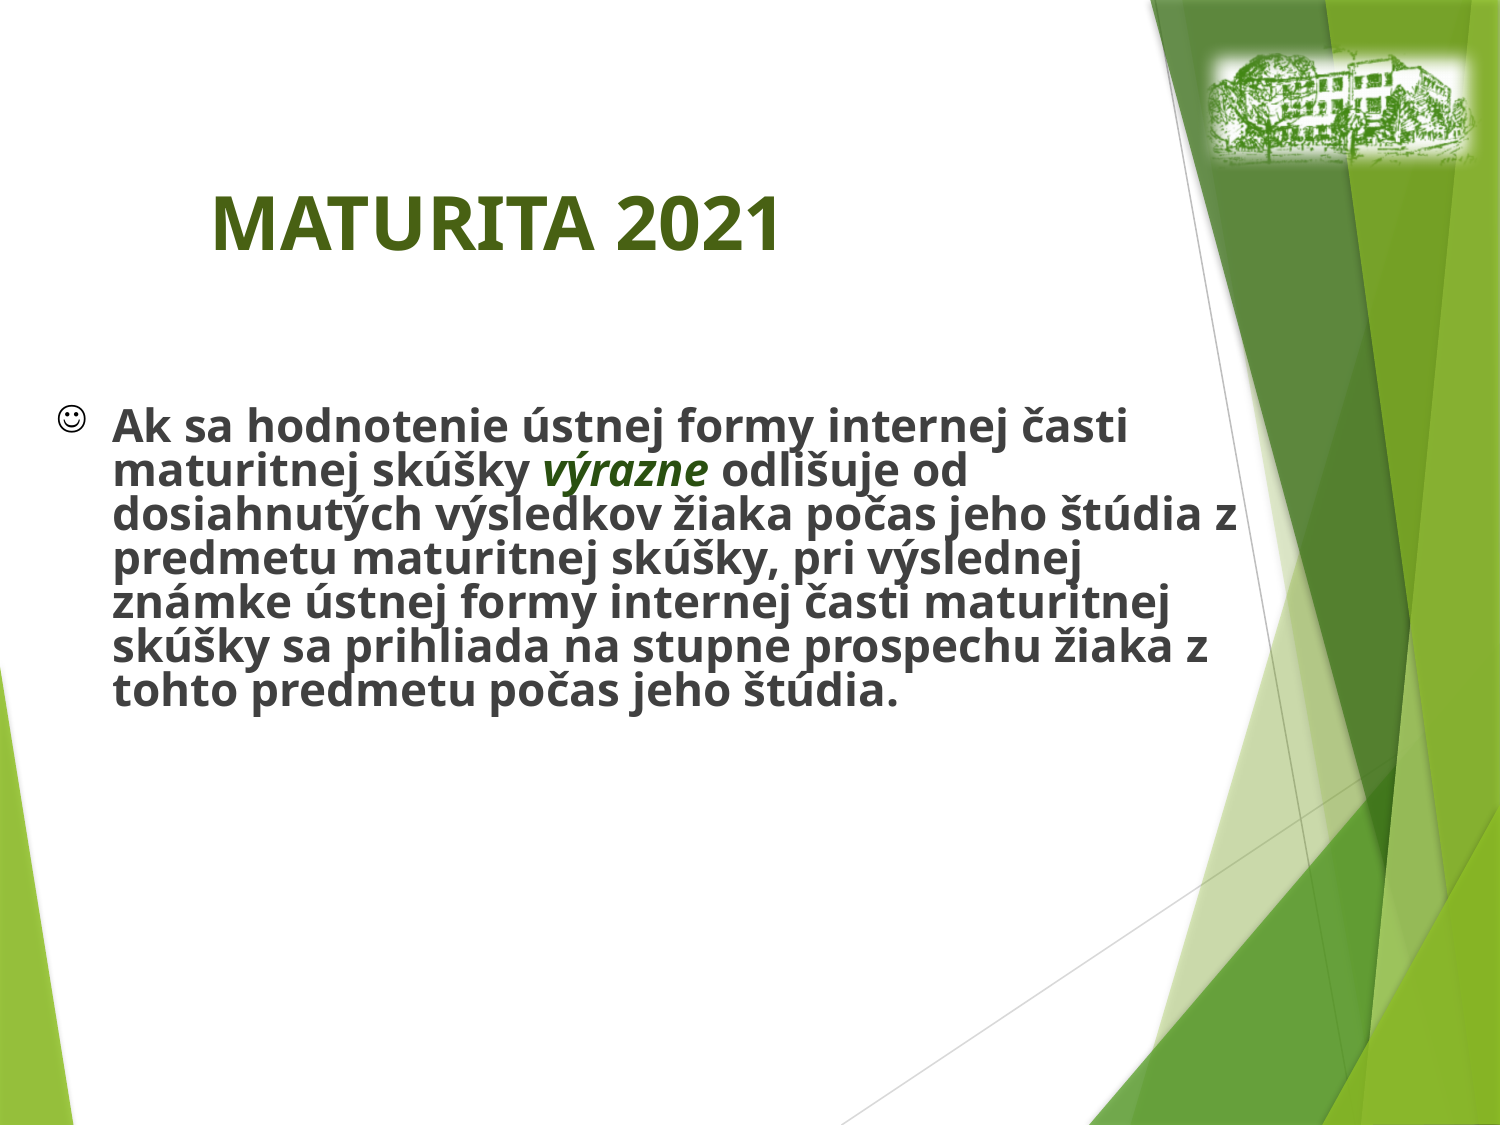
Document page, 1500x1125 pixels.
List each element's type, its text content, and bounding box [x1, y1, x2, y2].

title MATURITA 2021 [194, 78, 1376, 304]
list Ak sa hodnotenie ústnej formy internej časti maturitnej skúšky výrazne odlišuje od dosiahnutých výsledkov žiaka počas jeho štúdia z predmetu maturitnej skúšky, pri výslednej známke ústnej formy internej časti maturitnej skúšky sa prihliada na stupne prospechu žiaka z tohto predmetu počas jeho štúdia. [41, 314, 1254, 985]
